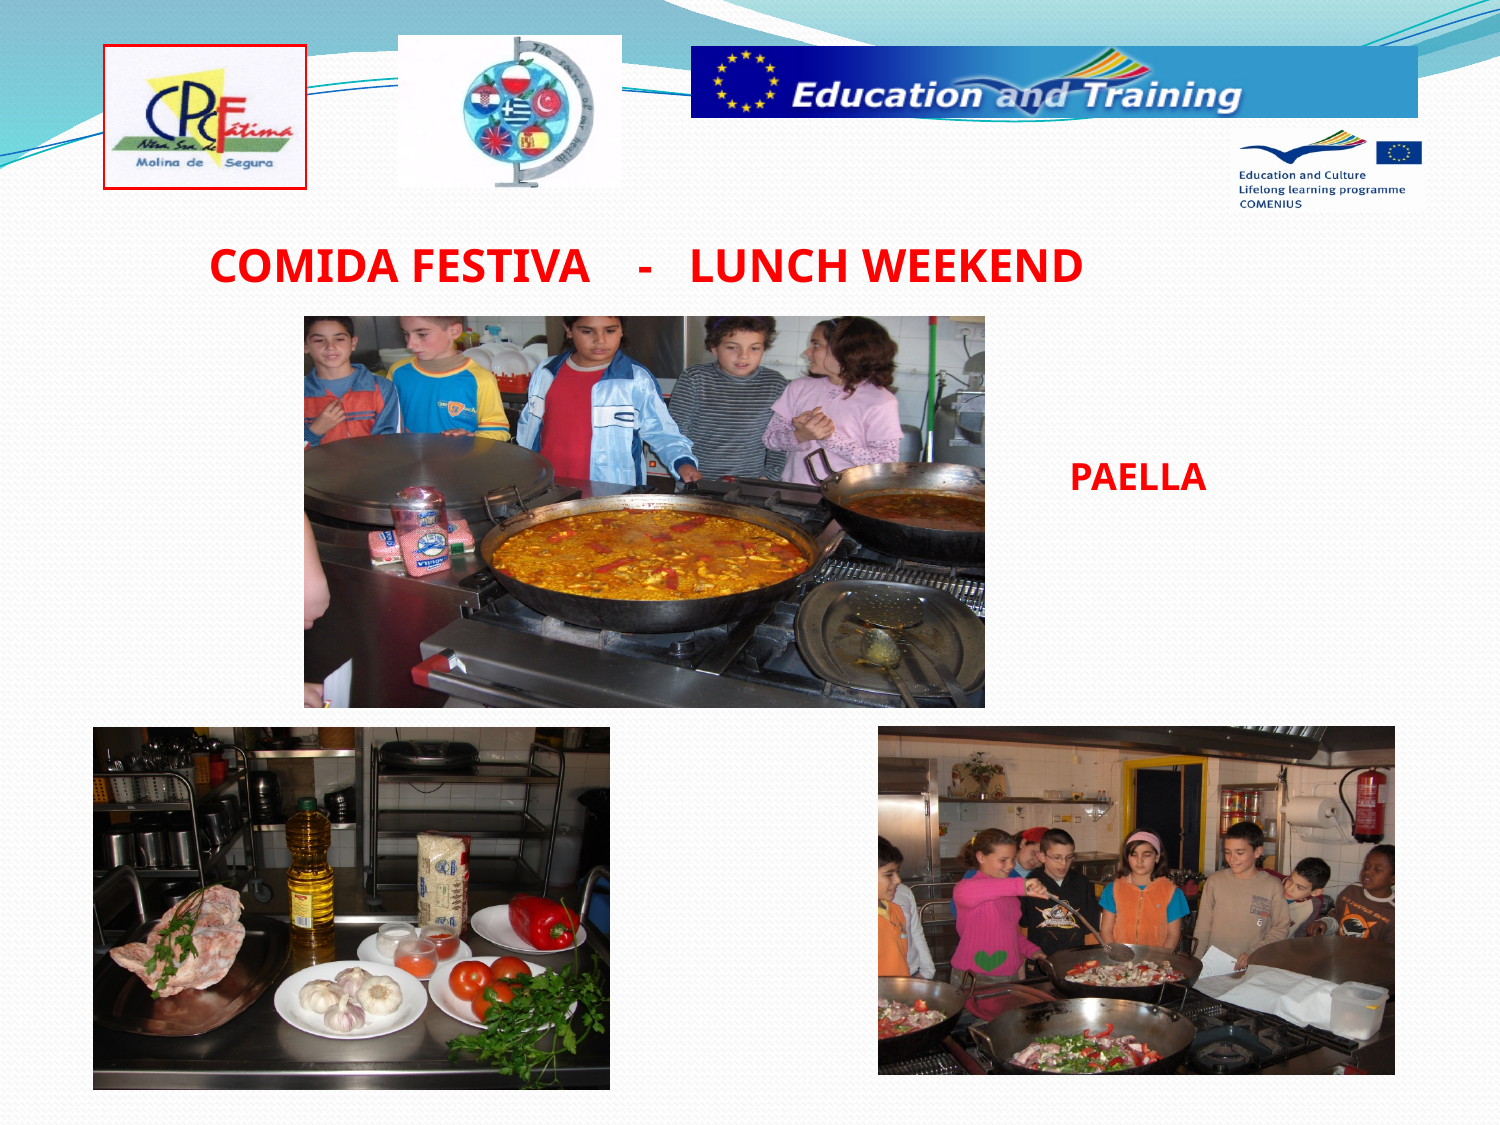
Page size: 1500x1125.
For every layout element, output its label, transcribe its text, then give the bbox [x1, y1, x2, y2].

picture [398, 34, 622, 188]
picture [1230, 128, 1425, 212]
title COMIDA FESTIVA - LUNCH WEEKEND [58, 222, 1403, 293]
picture [691, 46, 1419, 118]
picture [105, 46, 305, 188]
picture [93, 727, 610, 1090]
picture [878, 726, 1395, 1076]
text_box PAELLA [1054, 445, 1301, 505]
picture [304, 316, 985, 708]
